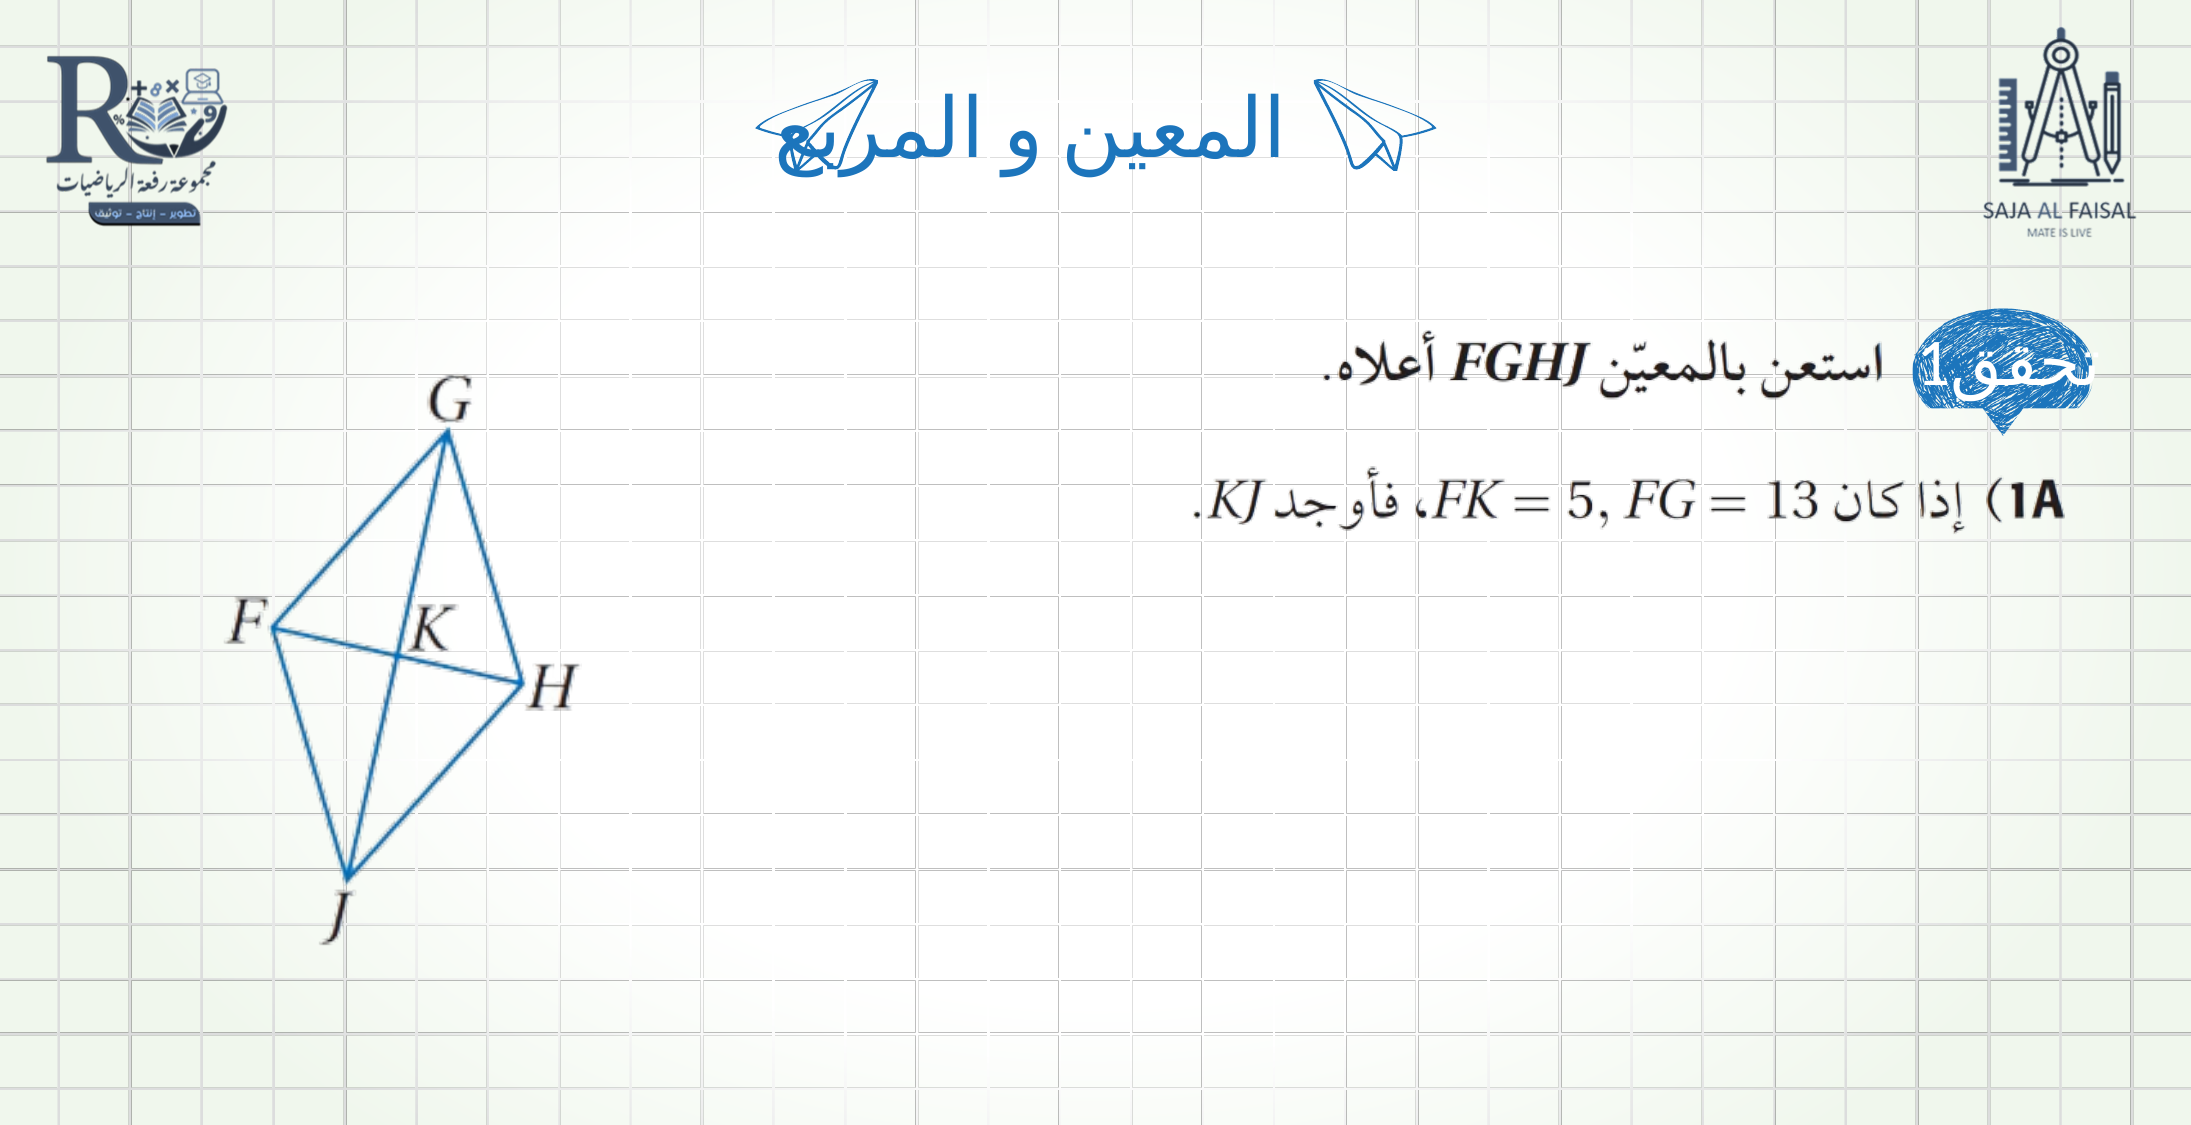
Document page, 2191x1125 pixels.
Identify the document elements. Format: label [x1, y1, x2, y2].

text_box [510, 67, 1438, 184]
picture [0, 0, 2191, 1125]
text_box [1901, 308, 2154, 436]
